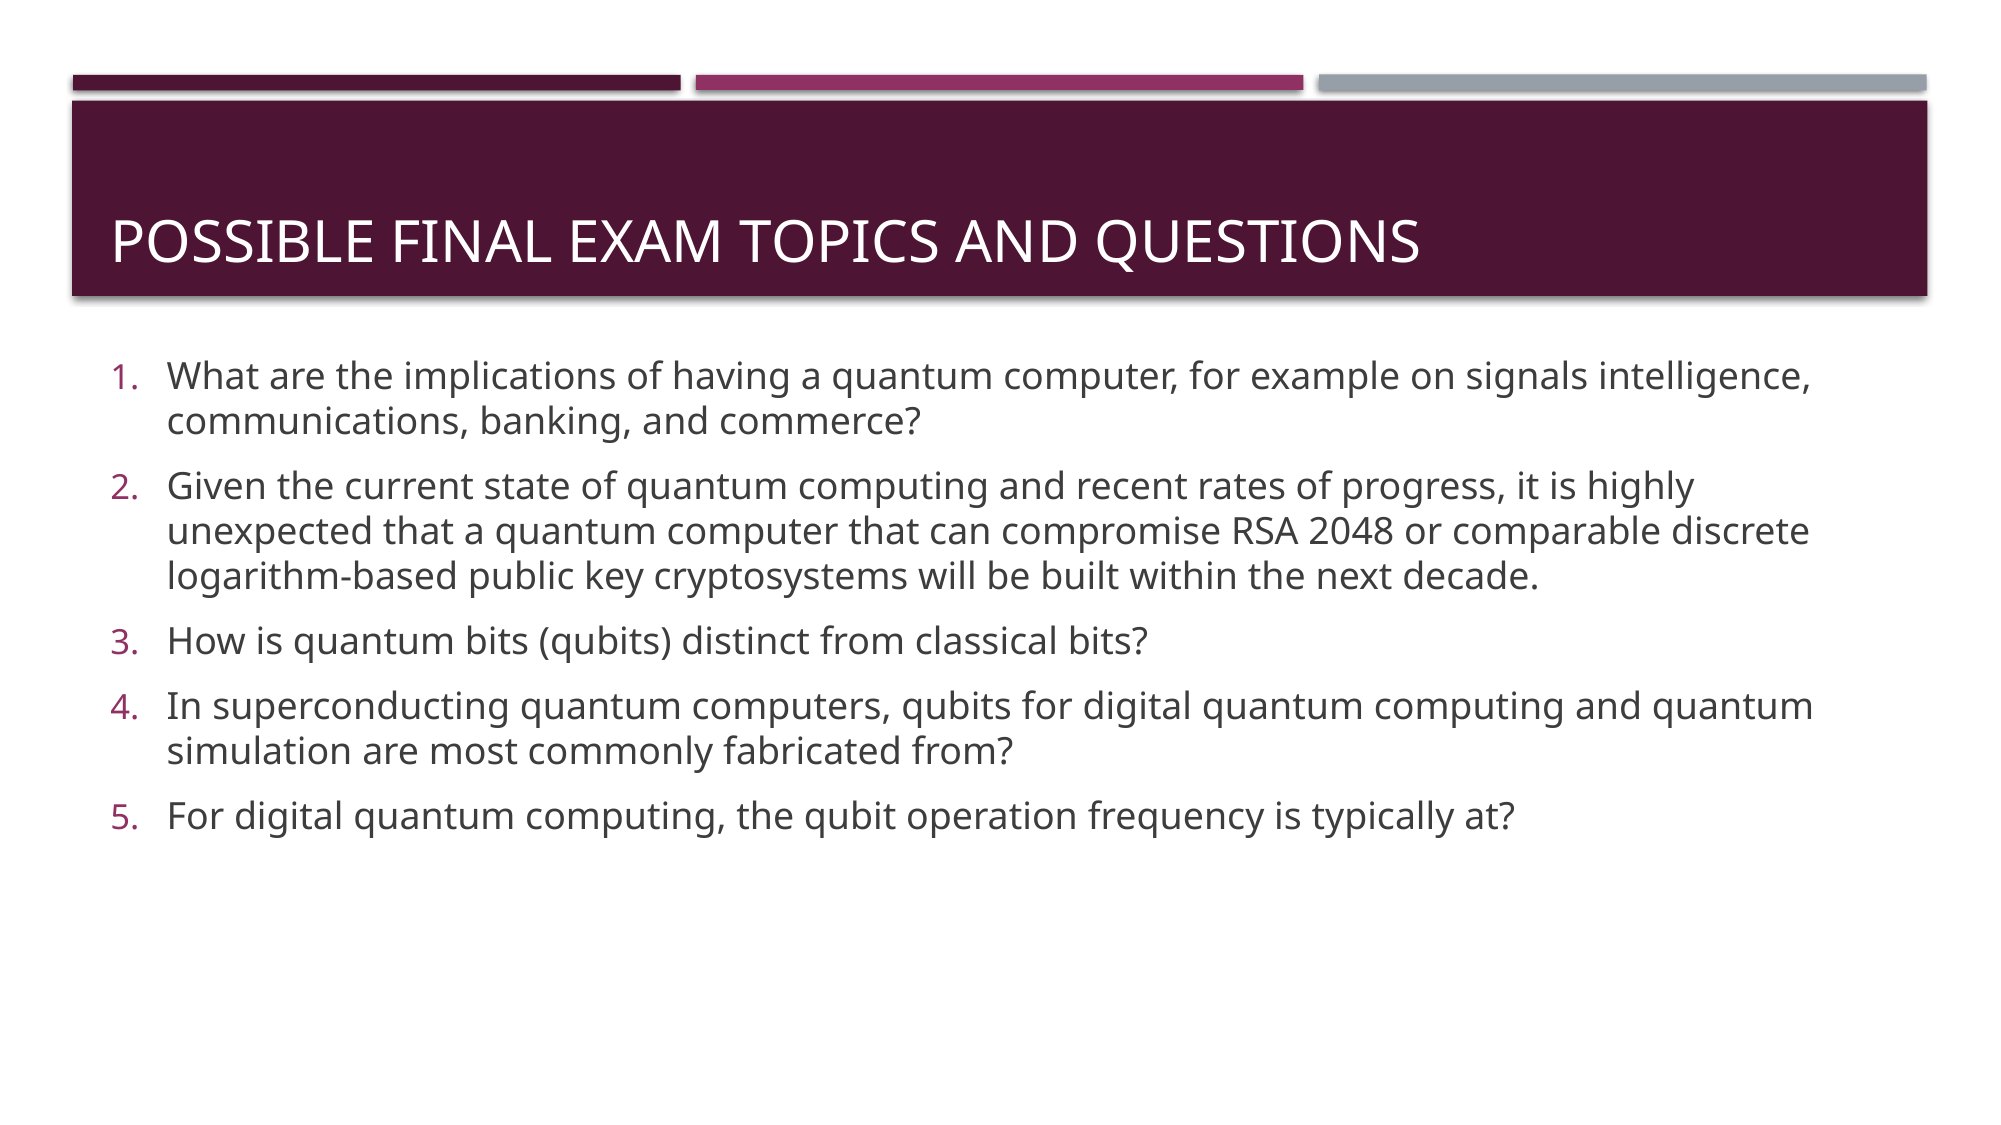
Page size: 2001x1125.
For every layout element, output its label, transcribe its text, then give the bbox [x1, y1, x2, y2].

list What are the implications of having a quantum computer, for example on signals intelligence, communications, banking, and commerce? Given the current state of quantum computing and recent rates of progress, it is highly unexpected that a quantum computer that can compromise RSA 2048 or comparable discrete logarithm-based public key cryptosystems will be built within the next decade. How is quantum bits (qubits) distinct from classical bits? In superconducting quantum computers, qubits for digital quantum computing and quantum simulation are most commonly fabricated from? For digital quantum computing, the qubit operation frequency is typically at? [95, 357, 1905, 962]
title Possible Final Exam topics and questions [95, 115, 1905, 282]
